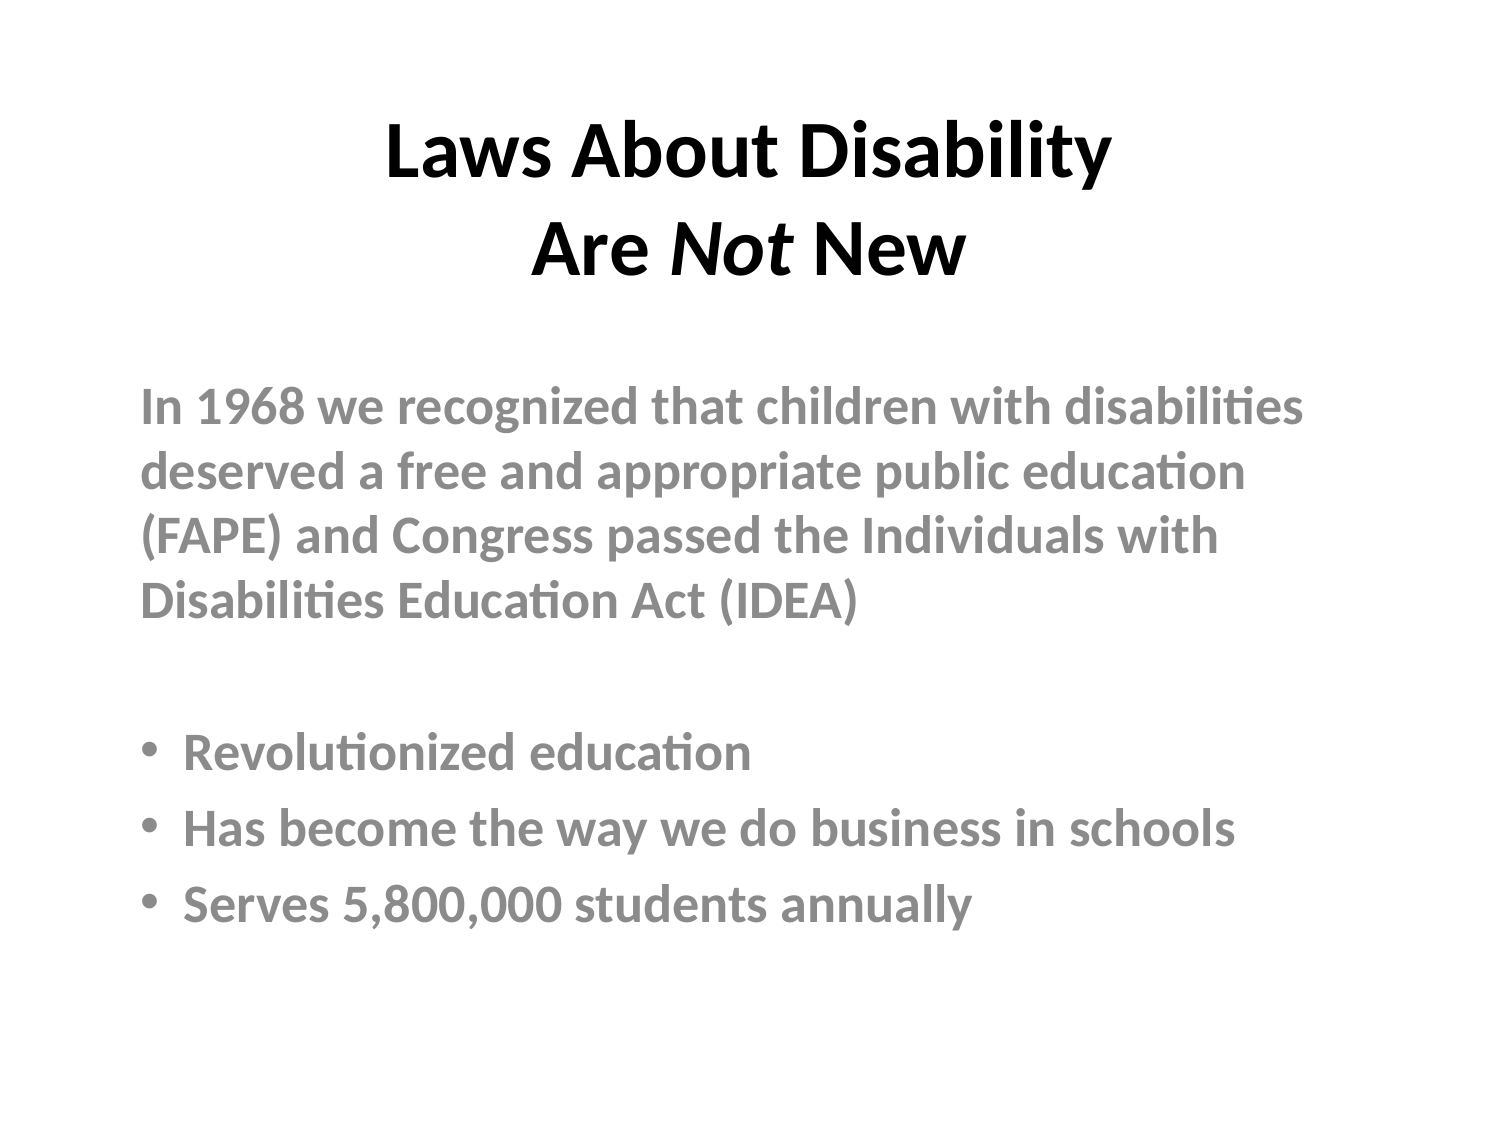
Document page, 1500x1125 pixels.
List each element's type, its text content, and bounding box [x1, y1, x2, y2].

subtitle In 1968 we recognized that children with disabilities deserved a free and appropriate public education (FAPE) and Congress passed the Individuals with Disabilities Education Act (IDEA) Revolutionized education Has become the way we do business in schools Serves 5,800,000 students annually [124, 362, 1401, 988]
title Laws About Disability Are Not New [112, 87, 1388, 301]
